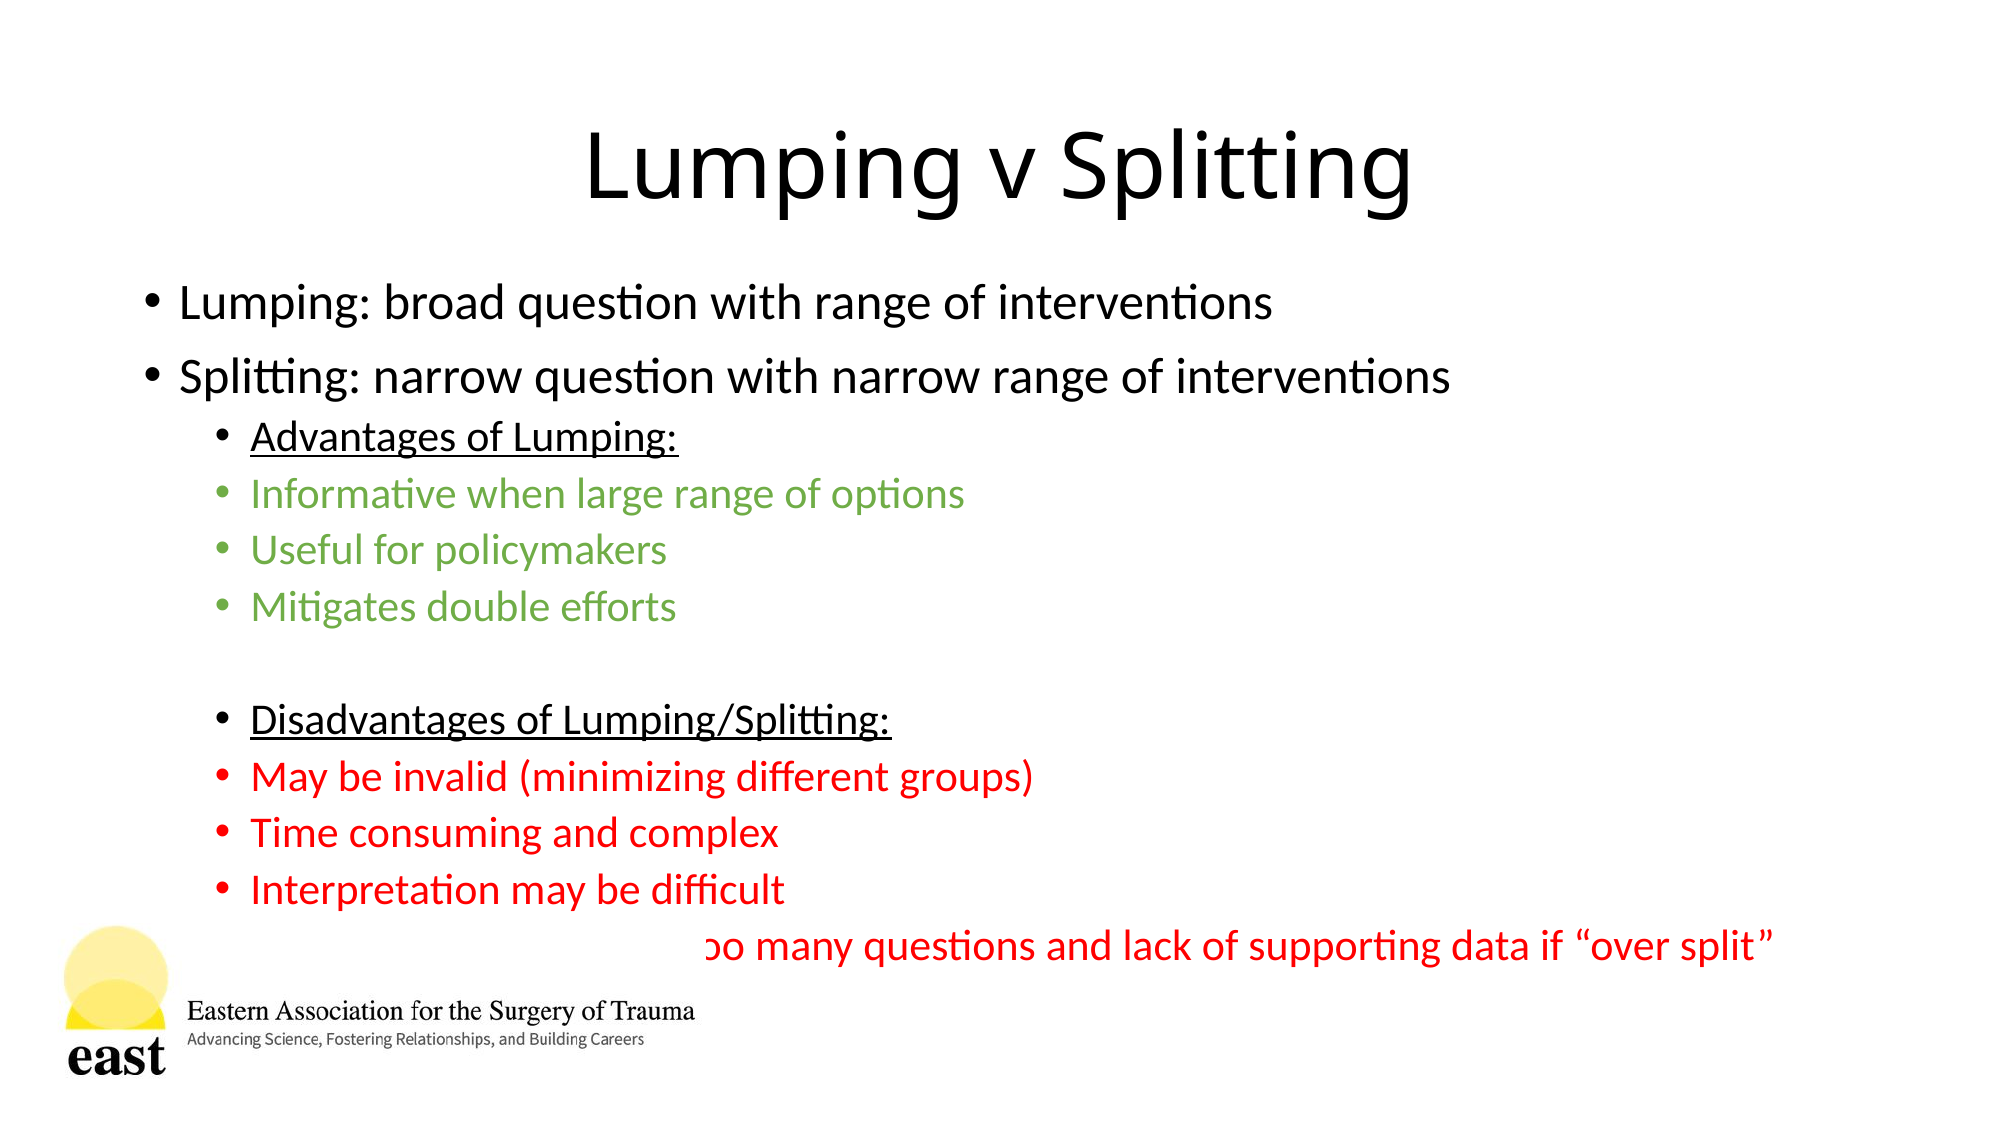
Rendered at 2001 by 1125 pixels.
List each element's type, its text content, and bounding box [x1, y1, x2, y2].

list Lumping: broad question with range of interventions Splitting: narrow question with narrow range of interventions Advantages of Lumping: Informative when large range of options Useful for policymakers Mitigates double efforts Disadvantages of Lumping/Splitting: May be invalid (minimizing different groups) Time consuming and complex Interpretation may be difficult Can be too specific with too many questions and lack of supporting data if “over split” [128, 268, 1854, 984]
title Lumping v Splitting [137, 59, 1863, 278]
picture [26, 923, 706, 1097]
